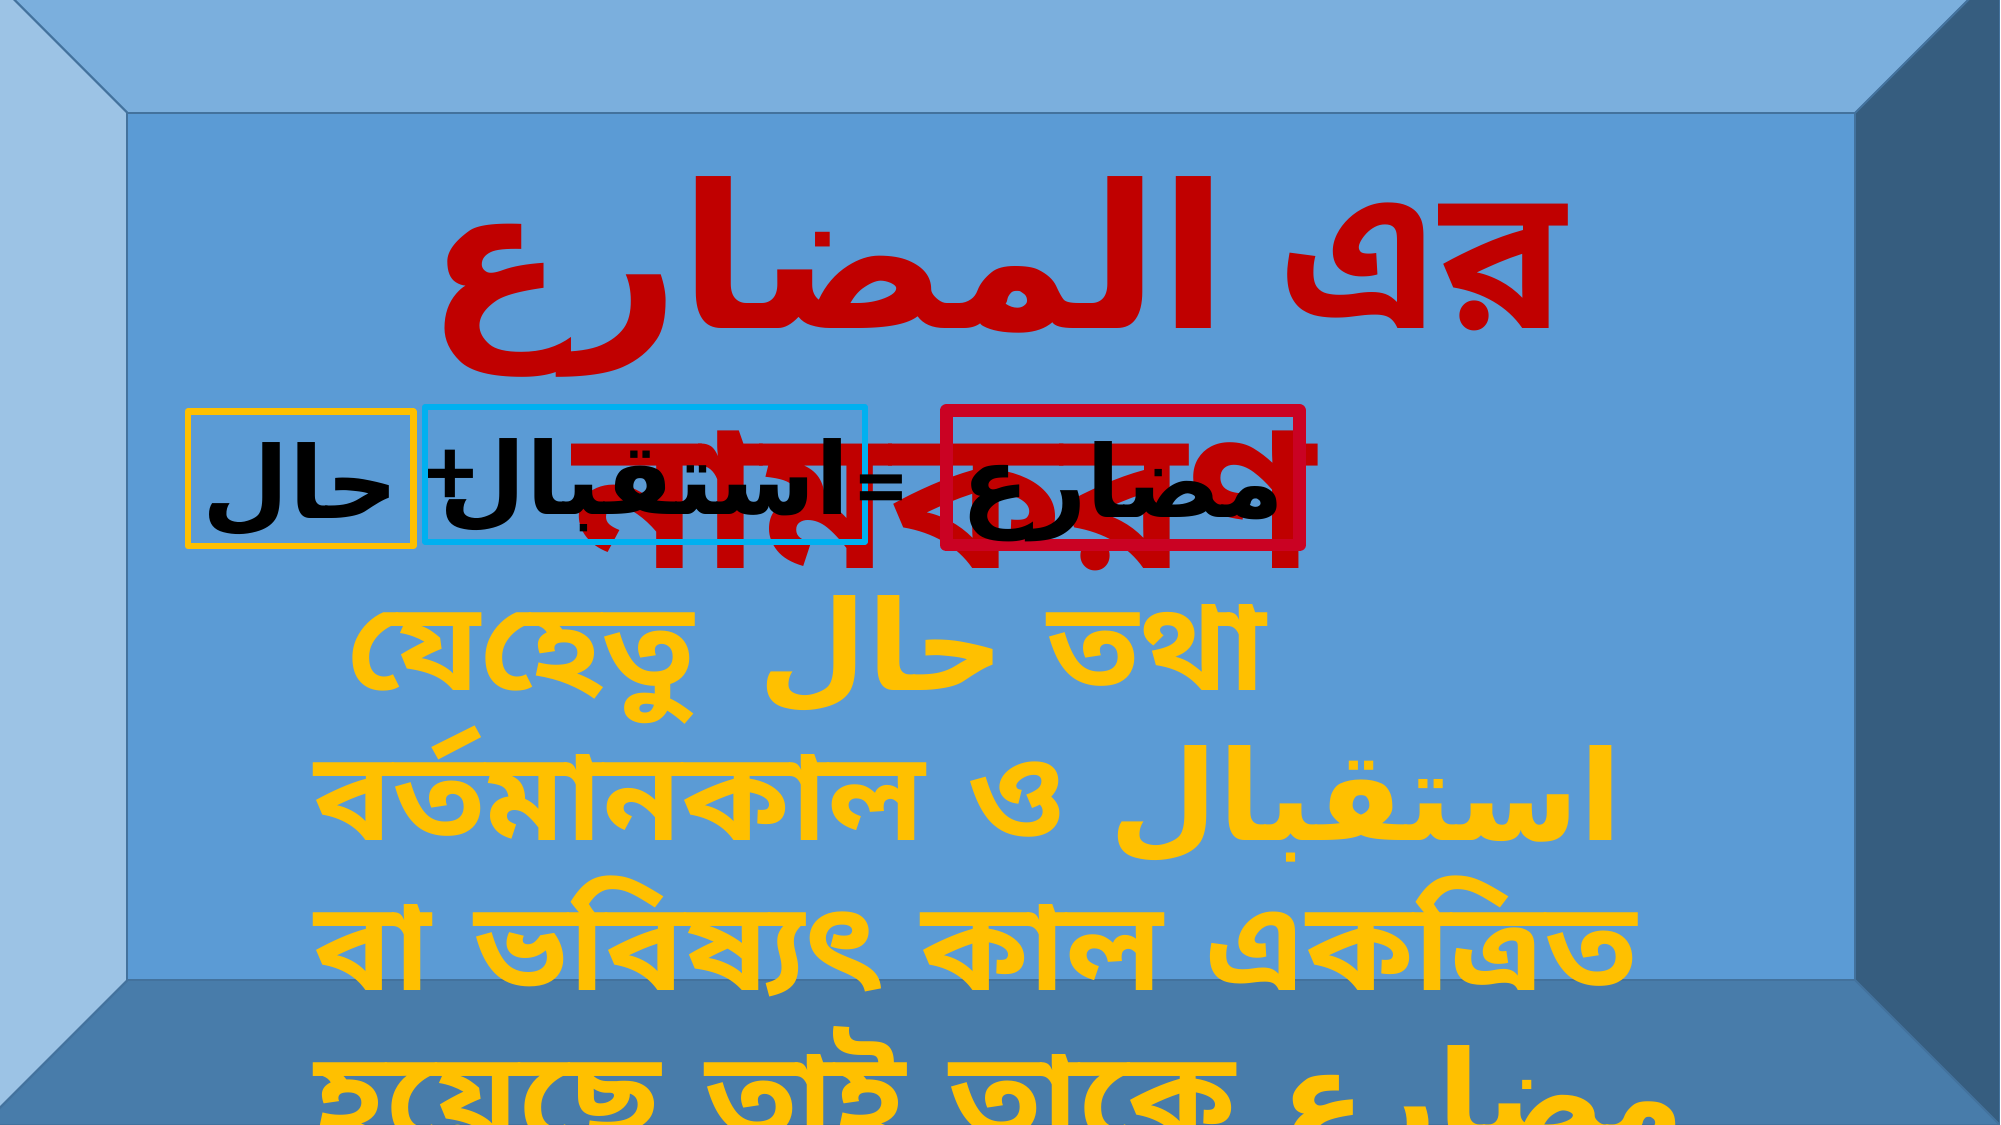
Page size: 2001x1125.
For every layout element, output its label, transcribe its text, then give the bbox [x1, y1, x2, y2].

text_box যেহেতু حال তথা বর্তমানকাল ও استقبال বা ভবিষ্যৎ কাল একত্রিত হয়েছে তাই তাকে مضارع বলে । [300, 557, 1710, 1125]
text_box حال [187, 411, 414, 547]
text_box المضارع এর নামকরণ [205, 121, 1789, 616]
text_box + [411, 398, 491, 533]
text_box استقبال [425, 407, 865, 542]
text_box مضارع [946, 410, 1300, 546]
text_box = [841, 412, 921, 548]
text_box [0, 0, 2000, 1125]
